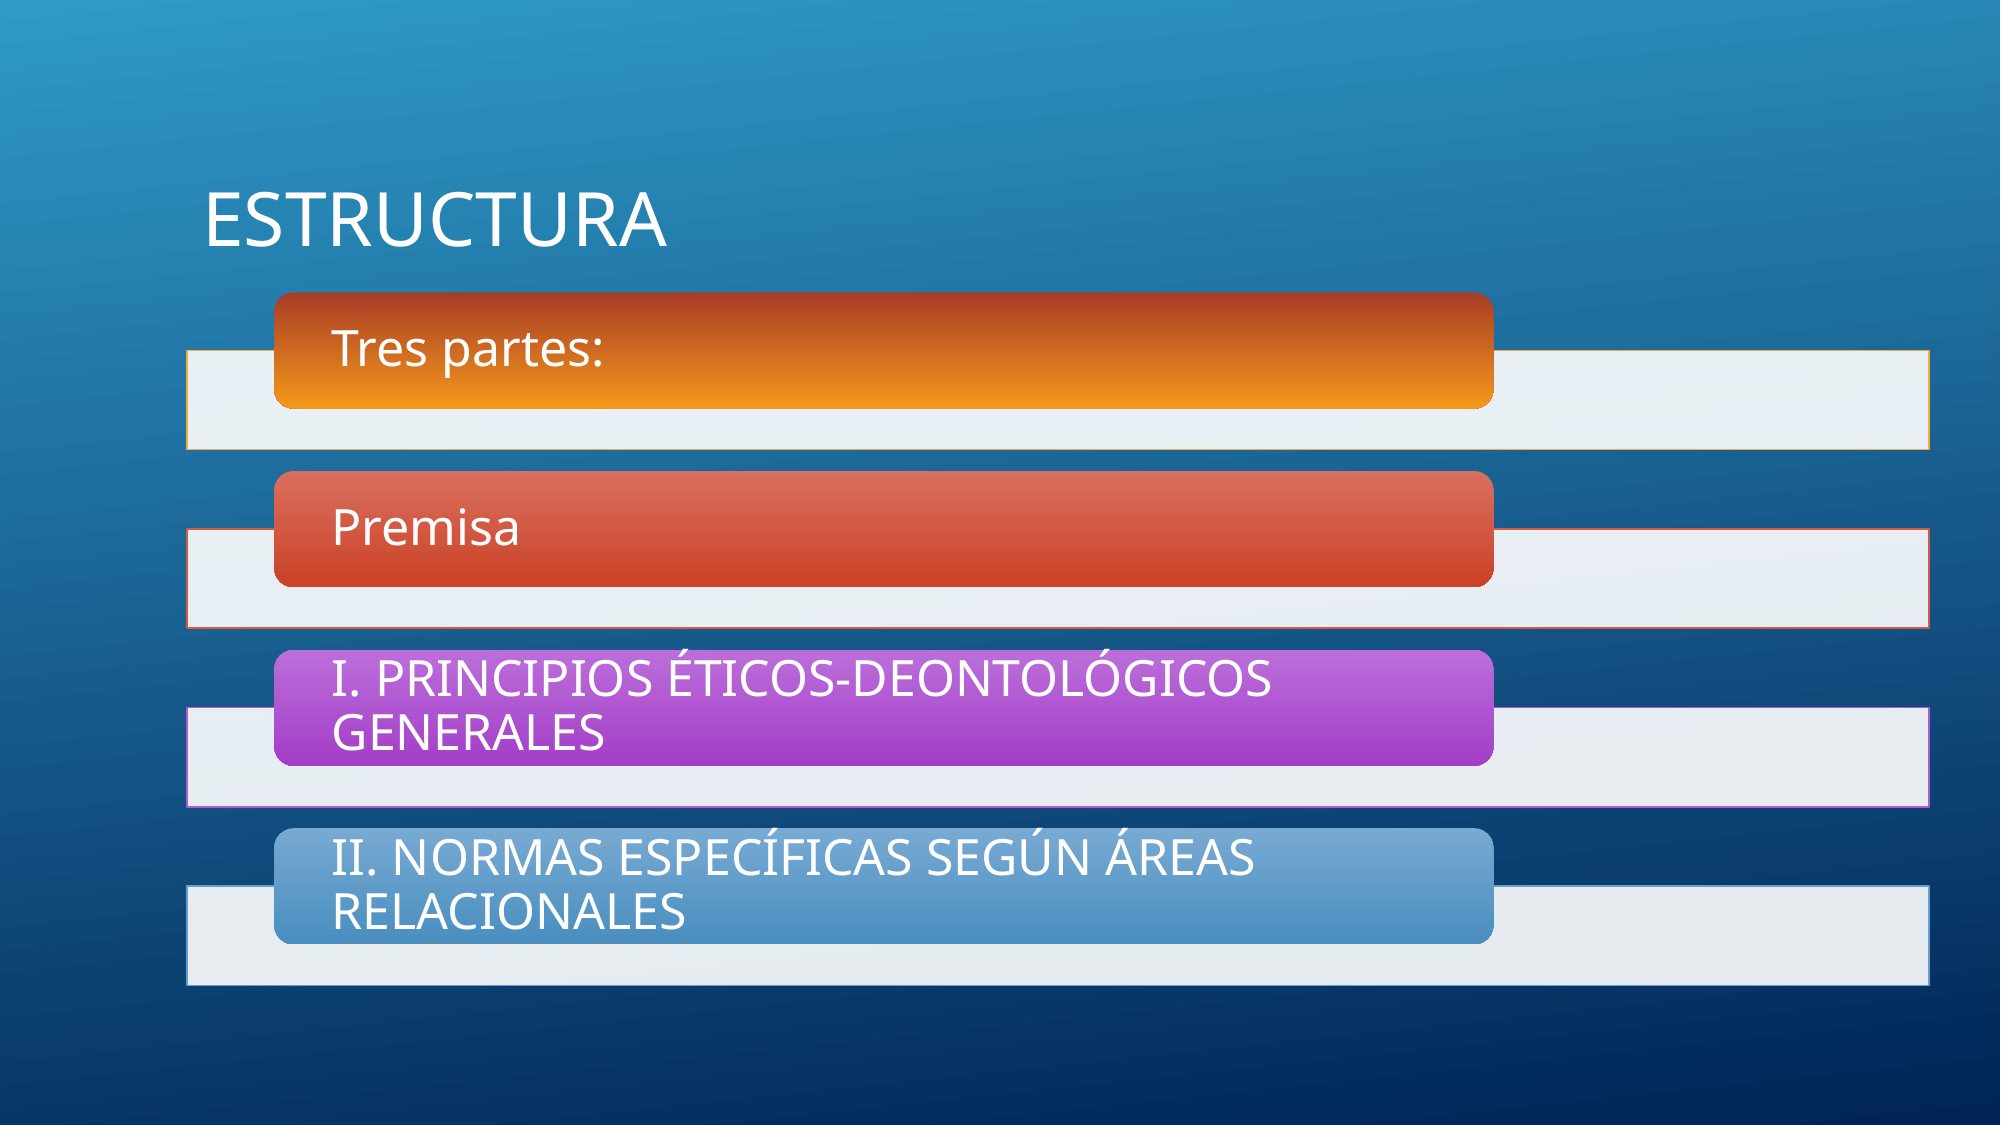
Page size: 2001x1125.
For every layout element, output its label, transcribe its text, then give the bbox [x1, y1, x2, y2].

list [186, 289, 1930, 989]
text_box [0, 0, 2000, 1125]
title ESTRUCTURA [187, 101, 1813, 289]
